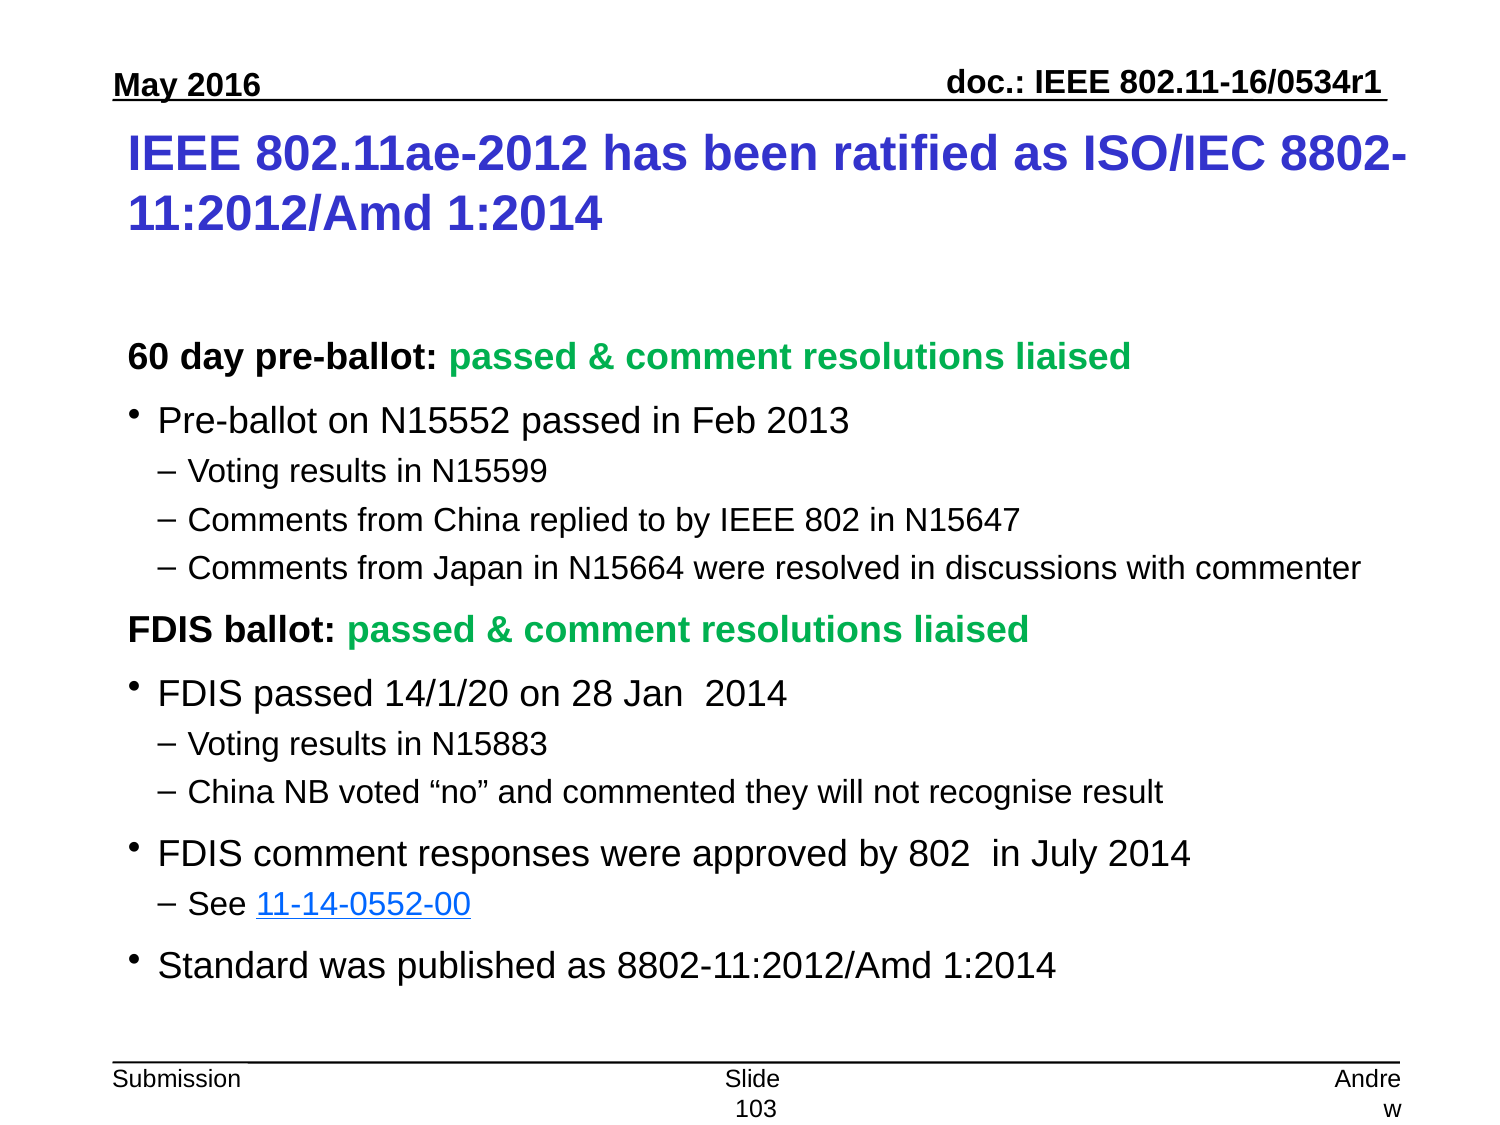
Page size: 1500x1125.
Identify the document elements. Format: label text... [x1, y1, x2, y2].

slide_number Slide 103 [709, 1061, 803, 1093]
title IEEE 802.11ae-2012 has been ratified as ISO/IEC 8802-11:2012/Amd 1:2014 [112, 112, 1475, 288]
footer Andrew Myles, Cisco [1320, 1061, 1402, 1093]
list 60 day pre-ballot: passed & comment resolutions liaised Pre-ballot on N15552 passed in Feb 2013 Voting results in N15599 Comments from China replied to by IEEE 802 in N15647 Comments from Japan in N15664 were resolved in discussions with commenter FDIS ballot: passed & comment resolutions liaised FDIS passed 14/1/20 on 28 Jan 2014 Voting results in N15883 China NB voted “no” and commented they will not recognise result FDIS comment responses were approved by 802 in July 2014 See 11-14-0552-00 Standard was published as 8802-11:2012/Amd 1:2014 [112, 324, 1388, 1000]
